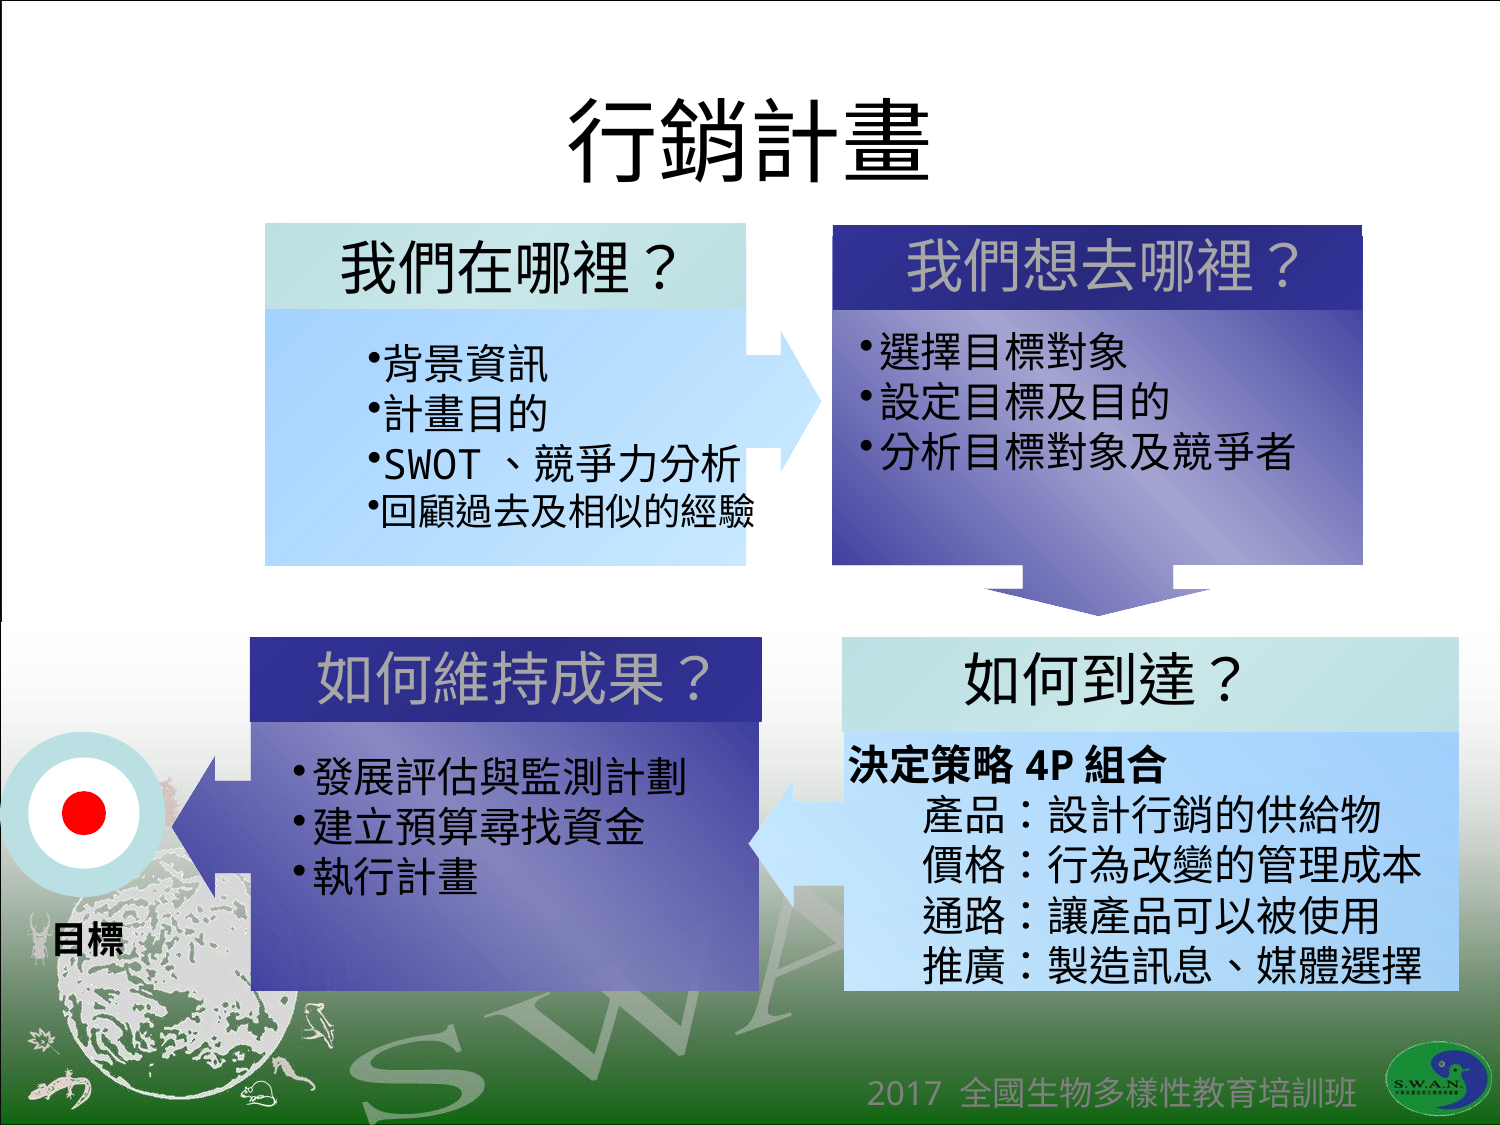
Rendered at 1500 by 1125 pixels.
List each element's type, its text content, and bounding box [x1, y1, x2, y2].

picture [0, 0, 1500, 1125]
text_box 選擇目標對象 設定目標及目的 分析目標對象及競爭者 [844, 318, 1350, 530]
title 行銷計畫 [74, 14, 1426, 263]
text_box [265, 309, 746, 566]
text_box 背景資訊 計畫目的 SWOT、競爭力分析 回顧過去及相似的經驗 [277, 330, 774, 540]
text_box [841, 637, 1459, 731]
text_box 如何到達？ [949, 636, 1271, 721]
text_box 我們在哪裡？ [325, 223, 705, 309]
text_box 發展評估與監測計劃 建立預算尋找資金 執行計畫 [277, 743, 832, 909]
text_box [832, 310, 1362, 616]
text_box [832, 225, 1362, 310]
text_box [774, 330, 821, 472]
text_box [705, 223, 746, 309]
text_box [265, 223, 325, 309]
text_box 如何維持成果？ [301, 634, 740, 720]
text_box 目標 [35, 909, 195, 969]
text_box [0, 731, 166, 898]
text_box 我們想去哪裡？ [890, 221, 1329, 307]
text_box [249, 637, 762, 722]
text_box 決定策略4P組合 產品：設計行銷的供給物 價格：行為改變的管理成本 通路：讓產品可以被使用 推廣：製造訊息、媒體選擇 [832, 731, 1489, 997]
text_box [171, 722, 759, 991]
